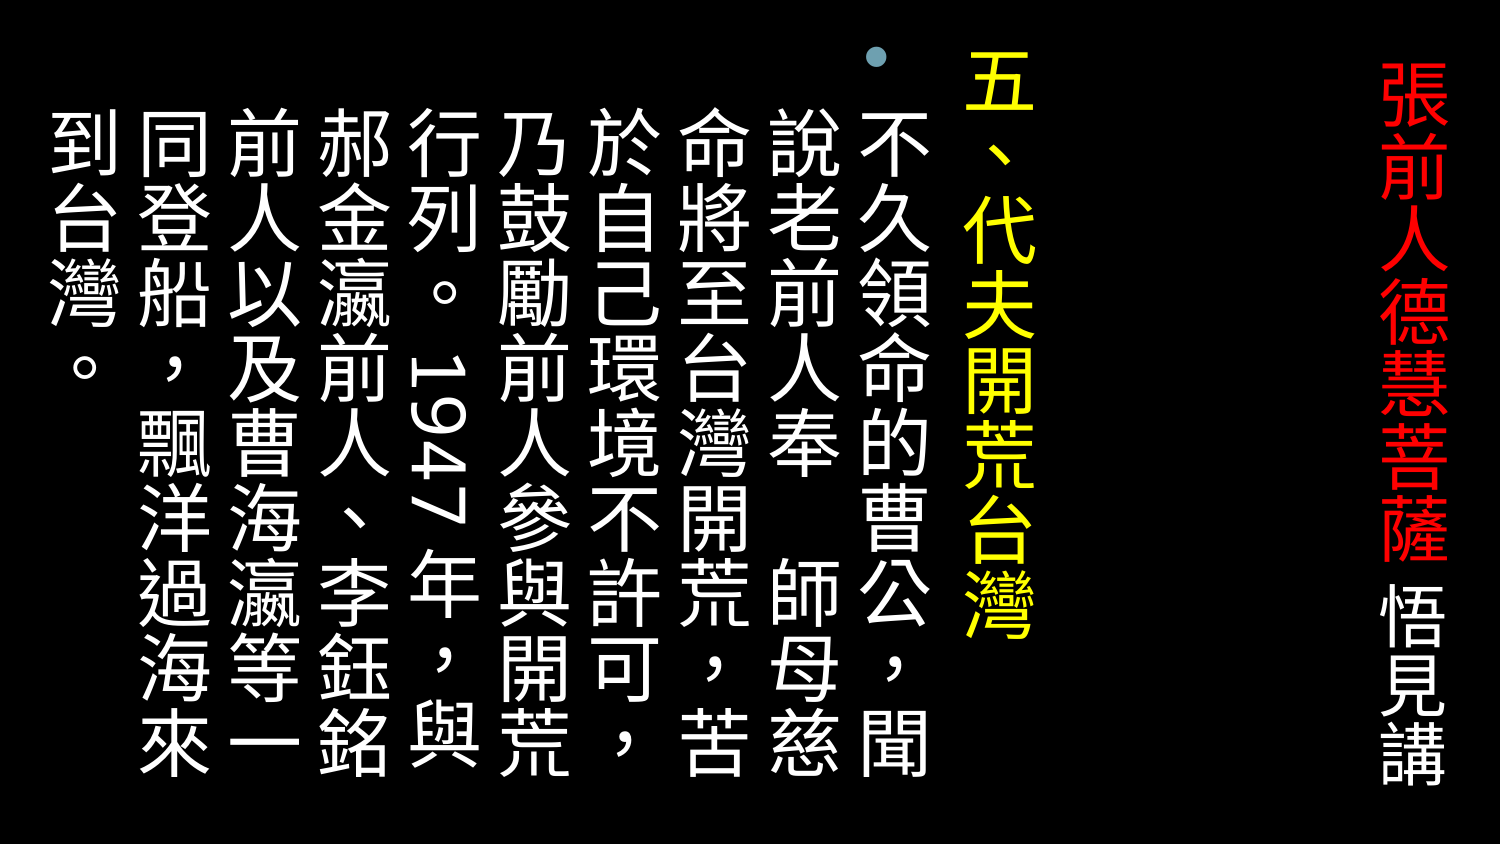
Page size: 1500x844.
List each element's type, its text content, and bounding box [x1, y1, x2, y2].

list 五、代夫開荒台灣 不久領命的曹公，聞說老前人奉 師母慈命將至台灣開荒，苦於自己環境不許可，乃鼓勵前人參與開荒行列。1947年，與郝金瀛前人、李鈺銘前人以及曹海瀛等一同登船，飄洋過海來到台灣。 [29, 21, 1353, 825]
title 張前人德慧菩薩 悟見講 [1353, 27, 1473, 820]
